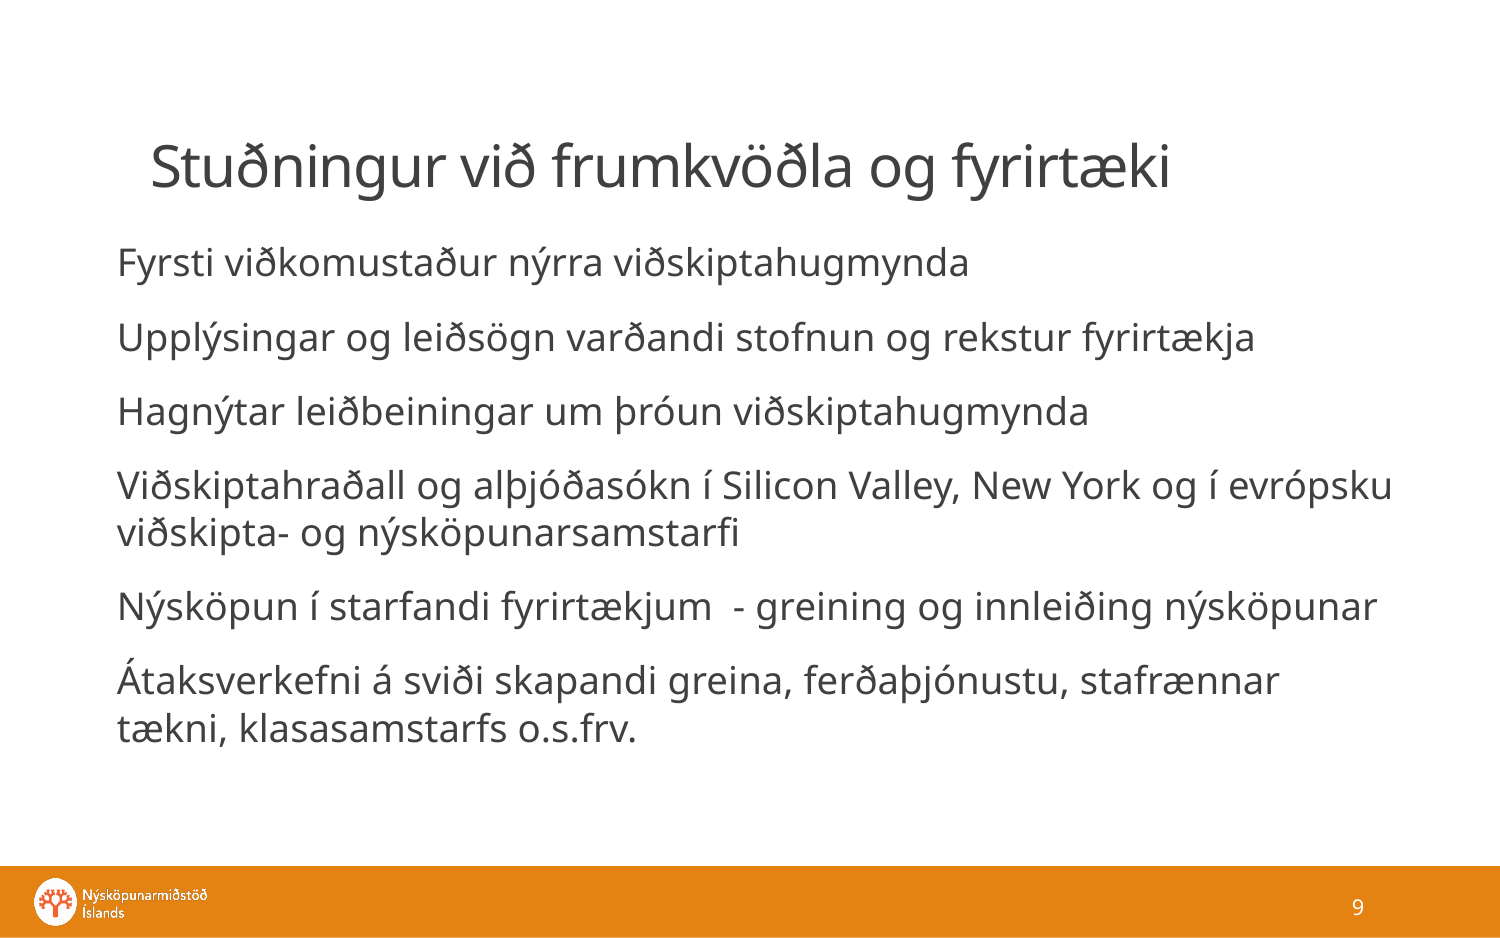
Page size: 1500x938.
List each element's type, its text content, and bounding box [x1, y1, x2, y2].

title Stuðningur við frumkvöðla og fyrirtæki [135, 82, 1373, 209]
picture [34, 878, 207, 926]
slide_number 9 [1218, 883, 1380, 933]
list Fyrsti viðkomustaður nýrra viðskiptahugmynda Upplýsingar og leiðsögn varðandi stofnun og rekstur fyrirtækja Hagnýtar leiðbeiningar um þróun viðskiptahugmynda Viðskiptahraðall og alþjóðasókn í Silicon Valley, New York og í evrópsku viðskipta- og nýsköpunarsamstarfi Nýsköpun í starfandi fyrirtækjum - greining og innleiðing nýsköpunar Átaksverkefni á sviði skapandi greina, ferðaþjónustu, stafrænnar tækni, klasasamstarfs o.s.frv. [103, 231, 1397, 767]
